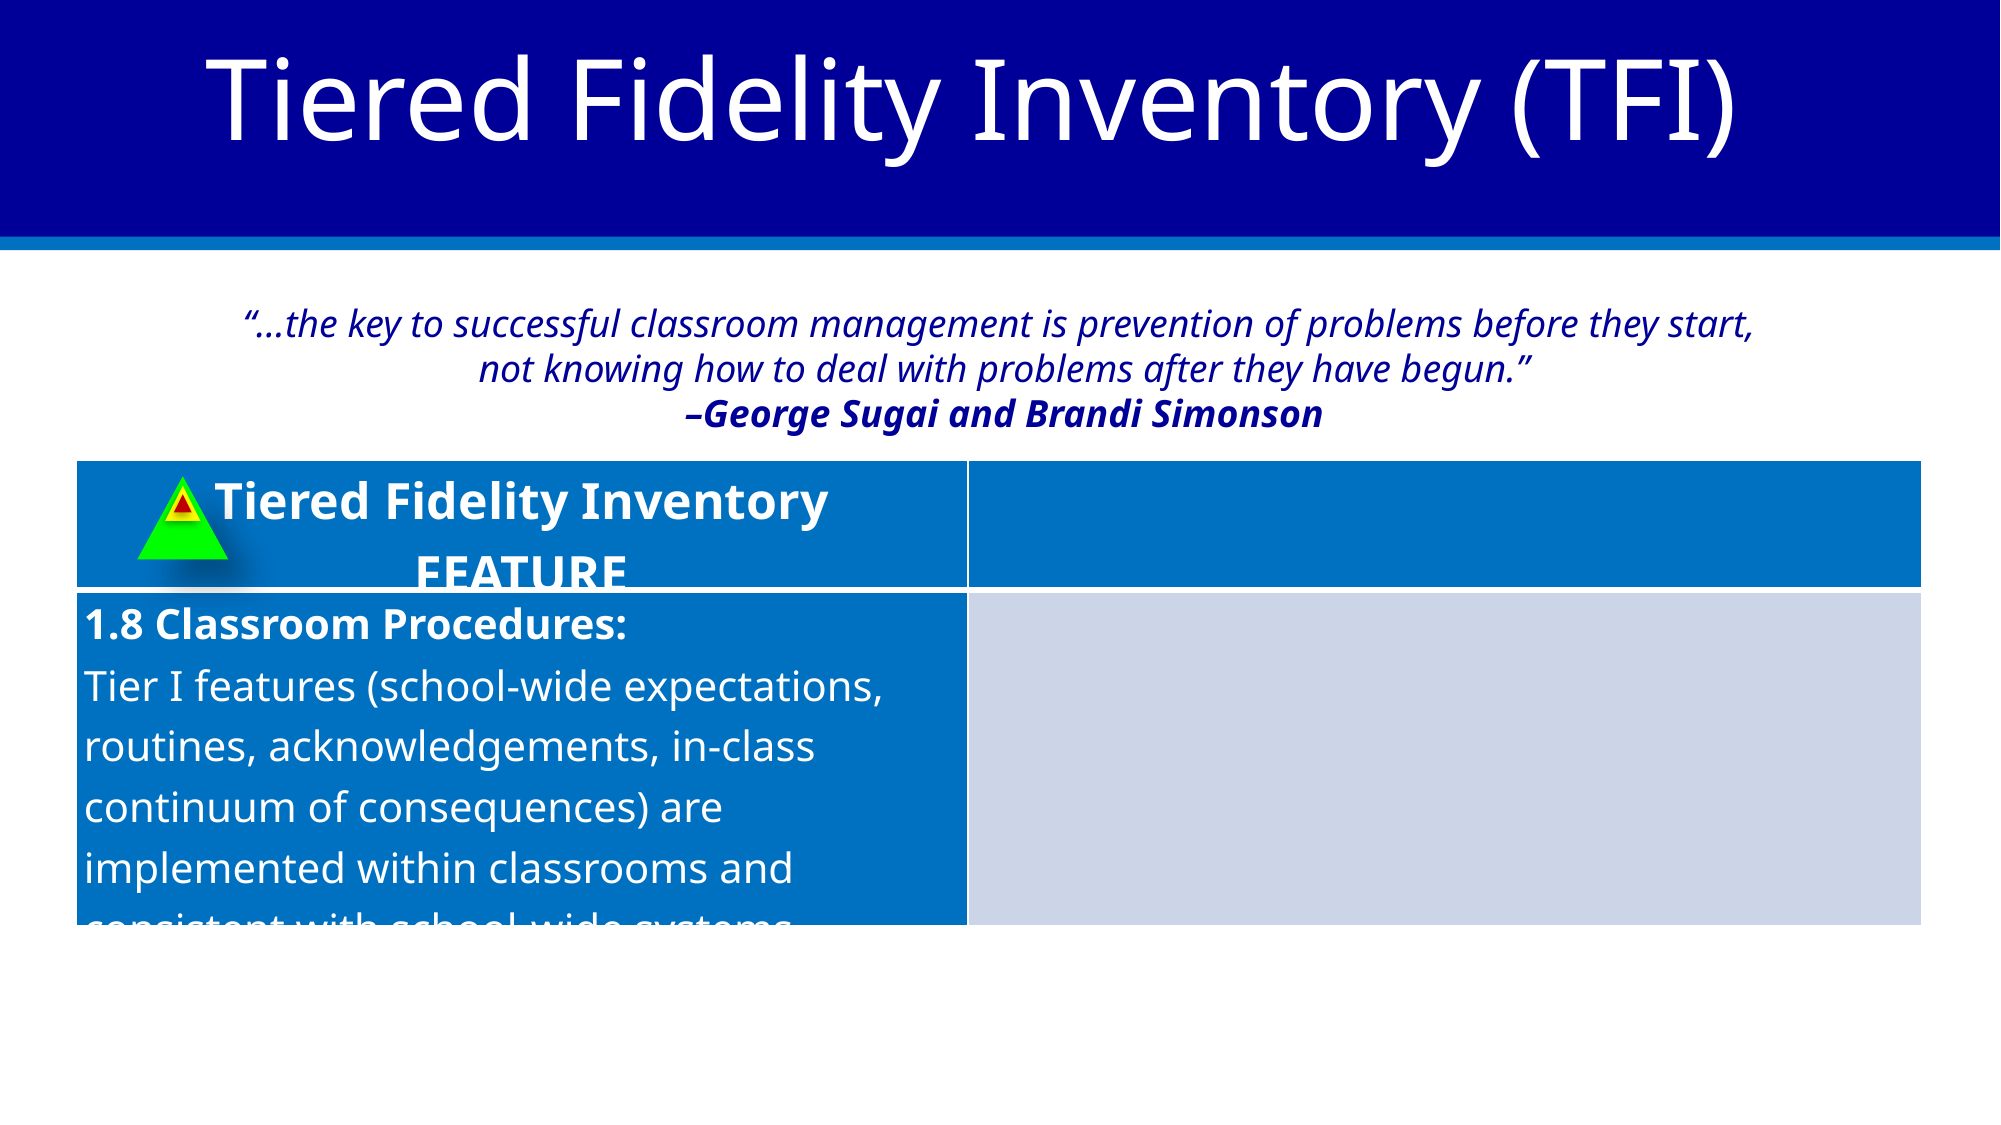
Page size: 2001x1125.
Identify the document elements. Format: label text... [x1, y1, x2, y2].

text_box “…the key to successful classroom management is prevention of problems before they start, not knowing how to deal with problems after they have begun.” –George Sugai and Brandi Simonson [75, 292, 1934, 443]
table_cell [969, 593, 1921, 925]
table_header Tiered Fidelity Inventory FEATURE [77, 461, 967, 587]
title Tiered Fidelity Inventory (TFI) [75, 5, 1869, 176]
table_cell 1.8 Classroom Procedures: Tier I features (school-wide expectations, routines, acknowledgements, in-class continuum of consequences) are implemented within classrooms and consistent with school-wide systems. [77, 593, 967, 925]
table_header [969, 461, 1921, 587]
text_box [137, 476, 229, 560]
